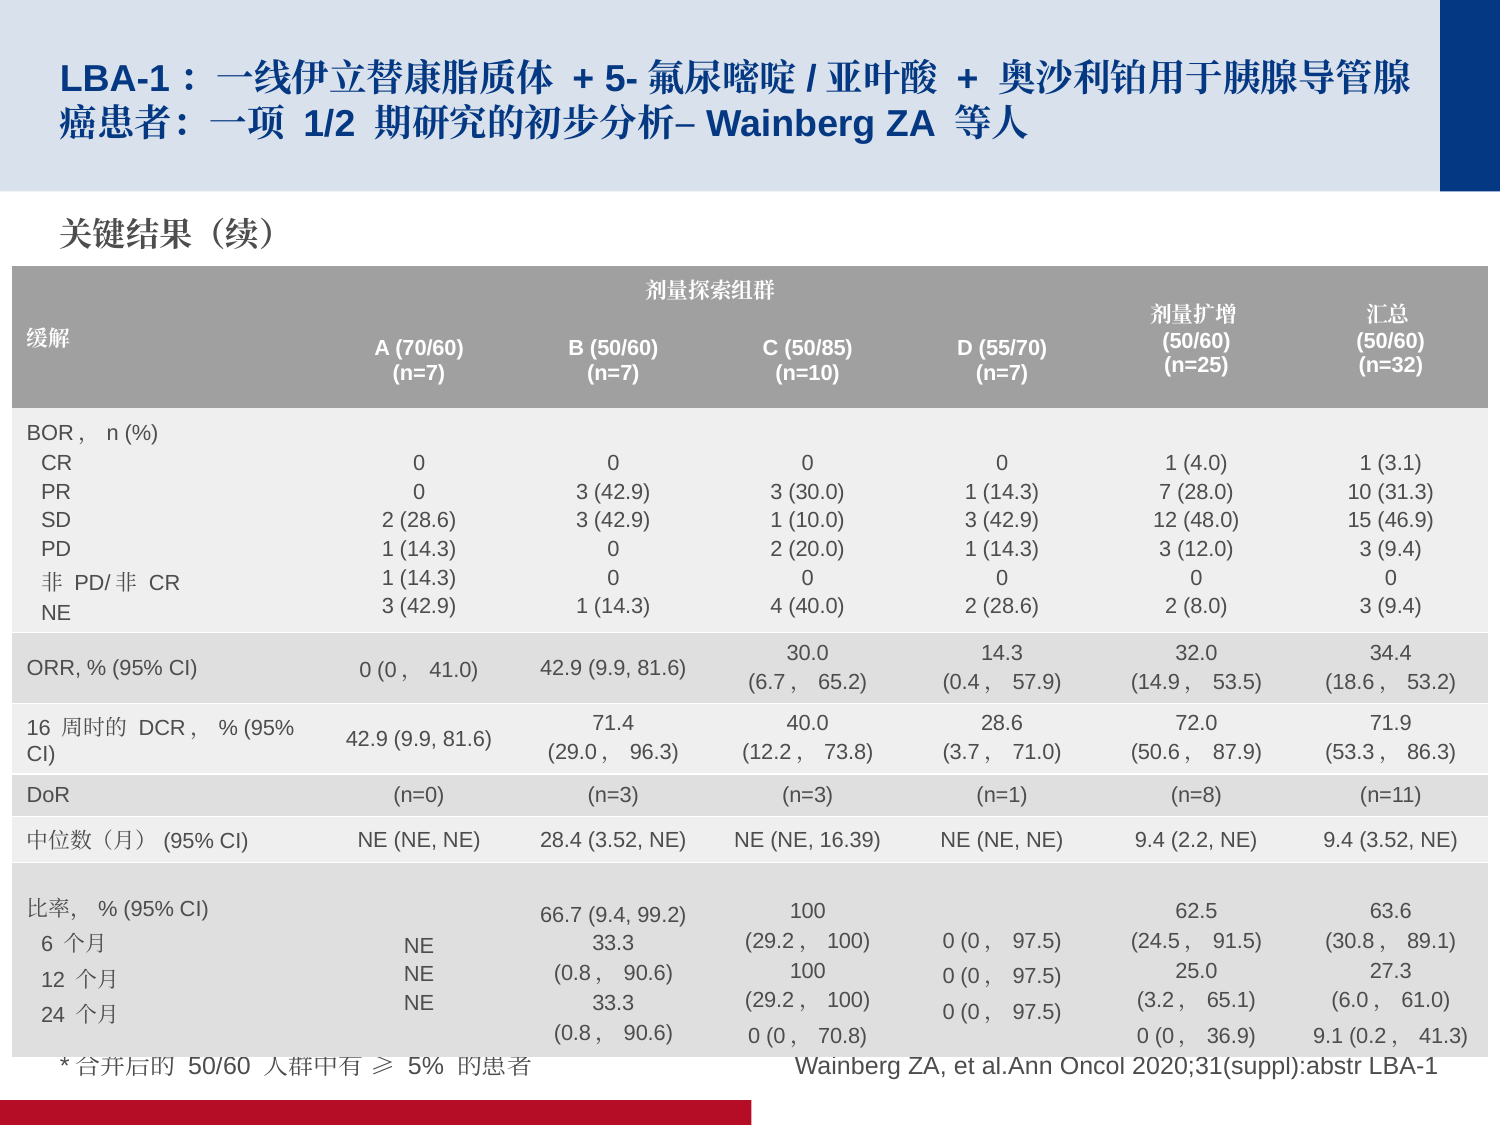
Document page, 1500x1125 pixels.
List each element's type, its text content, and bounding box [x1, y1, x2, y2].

table_cell 42.9 (9.9, 81.6) [516, 633, 711, 703]
table_cell 30.0 (6.7，65.2) [711, 633, 905, 703]
table_cell 0 3 (30.0) 1 (10.0) 2 (20.0) 0 4 (40.0) [711, 408, 905, 632]
table_cell (n=1) [905, 775, 1099, 816]
table_cell A (70/60) (n=7) [322, 313, 516, 408]
table_cell 66.7 (9.4, 99.2) 33.3 (0.8，90.6) 33.3 (0.8，90.6) [516, 863, 711, 1057]
table_cell 63.6 (30.8，89.1) 27.3 (6.0，61.0) 9.1 (0.2，41.3) [1294, 863, 1488, 1057]
table_cell 42.9 (9.9, 81.6) [322, 704, 516, 773]
table_header 缓解 [12, 266, 322, 408]
table_cell 62.5 (24.5，91.5) 25.0 (3.2，65.1) 0 (0，36.9) [1099, 863, 1294, 1057]
table_cell 100 (29.2，100) 100 (29.2，100) 0 (0，70.8) [711, 863, 905, 1057]
table_cell 比率，% (95% CI) 6 个月 12 个月 24 个月 [12, 863, 322, 1057]
table_cell ORR, % (95% CI) [12, 633, 322, 703]
table_cell 中位数（月）(95% CI) [12, 817, 322, 862]
table_cell 34.4 (18.6，53.2) [1294, 633, 1488, 703]
table_header 剂量探索组群 [322, 266, 1099, 313]
table_cell 14.3 (0.4，57.9) [905, 633, 1099, 703]
table_cell 71.4 (29.0，96.3) [516, 704, 711, 773]
table_cell (n=0) [322, 775, 516, 816]
table_cell (n=3) [711, 775, 905, 816]
table_cell DoR [12, 775, 322, 816]
table_cell NE NE NE [322, 863, 516, 1057]
table_cell D (55/70) (n=7) [905, 313, 1099, 408]
table_cell 9.4 (3.52, NE) [1294, 817, 1488, 862]
table_cell 16 周时的 DCR，% (95% CI) [12, 704, 322, 773]
table_cell 0 (0，41.0) [322, 633, 516, 703]
table_cell 1 (3.1) 10 (31.3) 15 (46.9) 3 (9.4) 0 3 (9.4) [1294, 408, 1488, 632]
title LBA-1：一线伊立替康脂质体 + 5-氟尿嘧啶/亚叶酸 + 奥沙利铂用于胰腺导管腺癌患者：一项 1/2 期研究的初步分析–Wainberg ZA 等人 [59, 29, 1412, 162]
list Wainberg ZA, et al.Ann Oncol 2020;31(suppl):abstr LBA-1 [762, 1057, 1441, 1080]
table_cell 0 3 (42.9) 3 (42.9) 0 0 1 (14.3) [516, 408, 711, 632]
table_cell 40.0 (12.2，73.8) [711, 704, 905, 773]
table_cell (n=11) [1294, 775, 1488, 816]
table_cell 0 1 (14.3) 3 (42.9) 1 (14.3) 0 2 (28.6) [905, 408, 1099, 632]
table_cell 71.9 (53.3，86.3) [1294, 704, 1488, 773]
table_cell BOR，n (%) CR PR SD PD 非 PD/非 CR NE [12, 408, 322, 632]
table_cell NE (NE, 16.39) [711, 817, 905, 862]
table_cell (n=8) [1099, 775, 1294, 816]
table_cell B (50/60) (n=7) [516, 313, 711, 408]
table_cell 0 0 2 (28.6) 1 (14.3) 1 (14.3) 3 (42.9) [322, 408, 516, 632]
table_cell (n=3) [516, 775, 711, 816]
table_header 剂量扩增 (50/60) (n=25) [1099, 266, 1294, 408]
list 关键结果（续） [59, 205, 1441, 266]
table_header 汇总 (50/60) (n=32) [1294, 266, 1488, 408]
table_cell 28.4 (3.52, NE) [516, 817, 711, 862]
table_cell 1 (4.0) 7 (28.0) 12 (48.0) 3 (12.0) 0 2 (8.0) [1099, 408, 1294, 632]
table_cell 72.0 (50.6，87.9) [1099, 704, 1294, 773]
list *合并后的 50/60 人群中有 ≥ 5% 的患者 [59, 1057, 738, 1080]
table_cell NE (NE, NE) [322, 817, 516, 862]
table_cell C (50/85) (n=10) [711, 313, 905, 408]
table_cell 0 (0，97.5) 0 (0，97.5) 0 (0，97.5) [905, 863, 1099, 1057]
table_cell NE (NE, NE) [905, 817, 1099, 862]
table_cell 9.4 (2.2, NE) [1099, 817, 1294, 862]
table_cell 28.6 (3.7，71.0) [905, 704, 1099, 773]
table_cell 32.0 (14.9，53.5) [1099, 633, 1294, 703]
